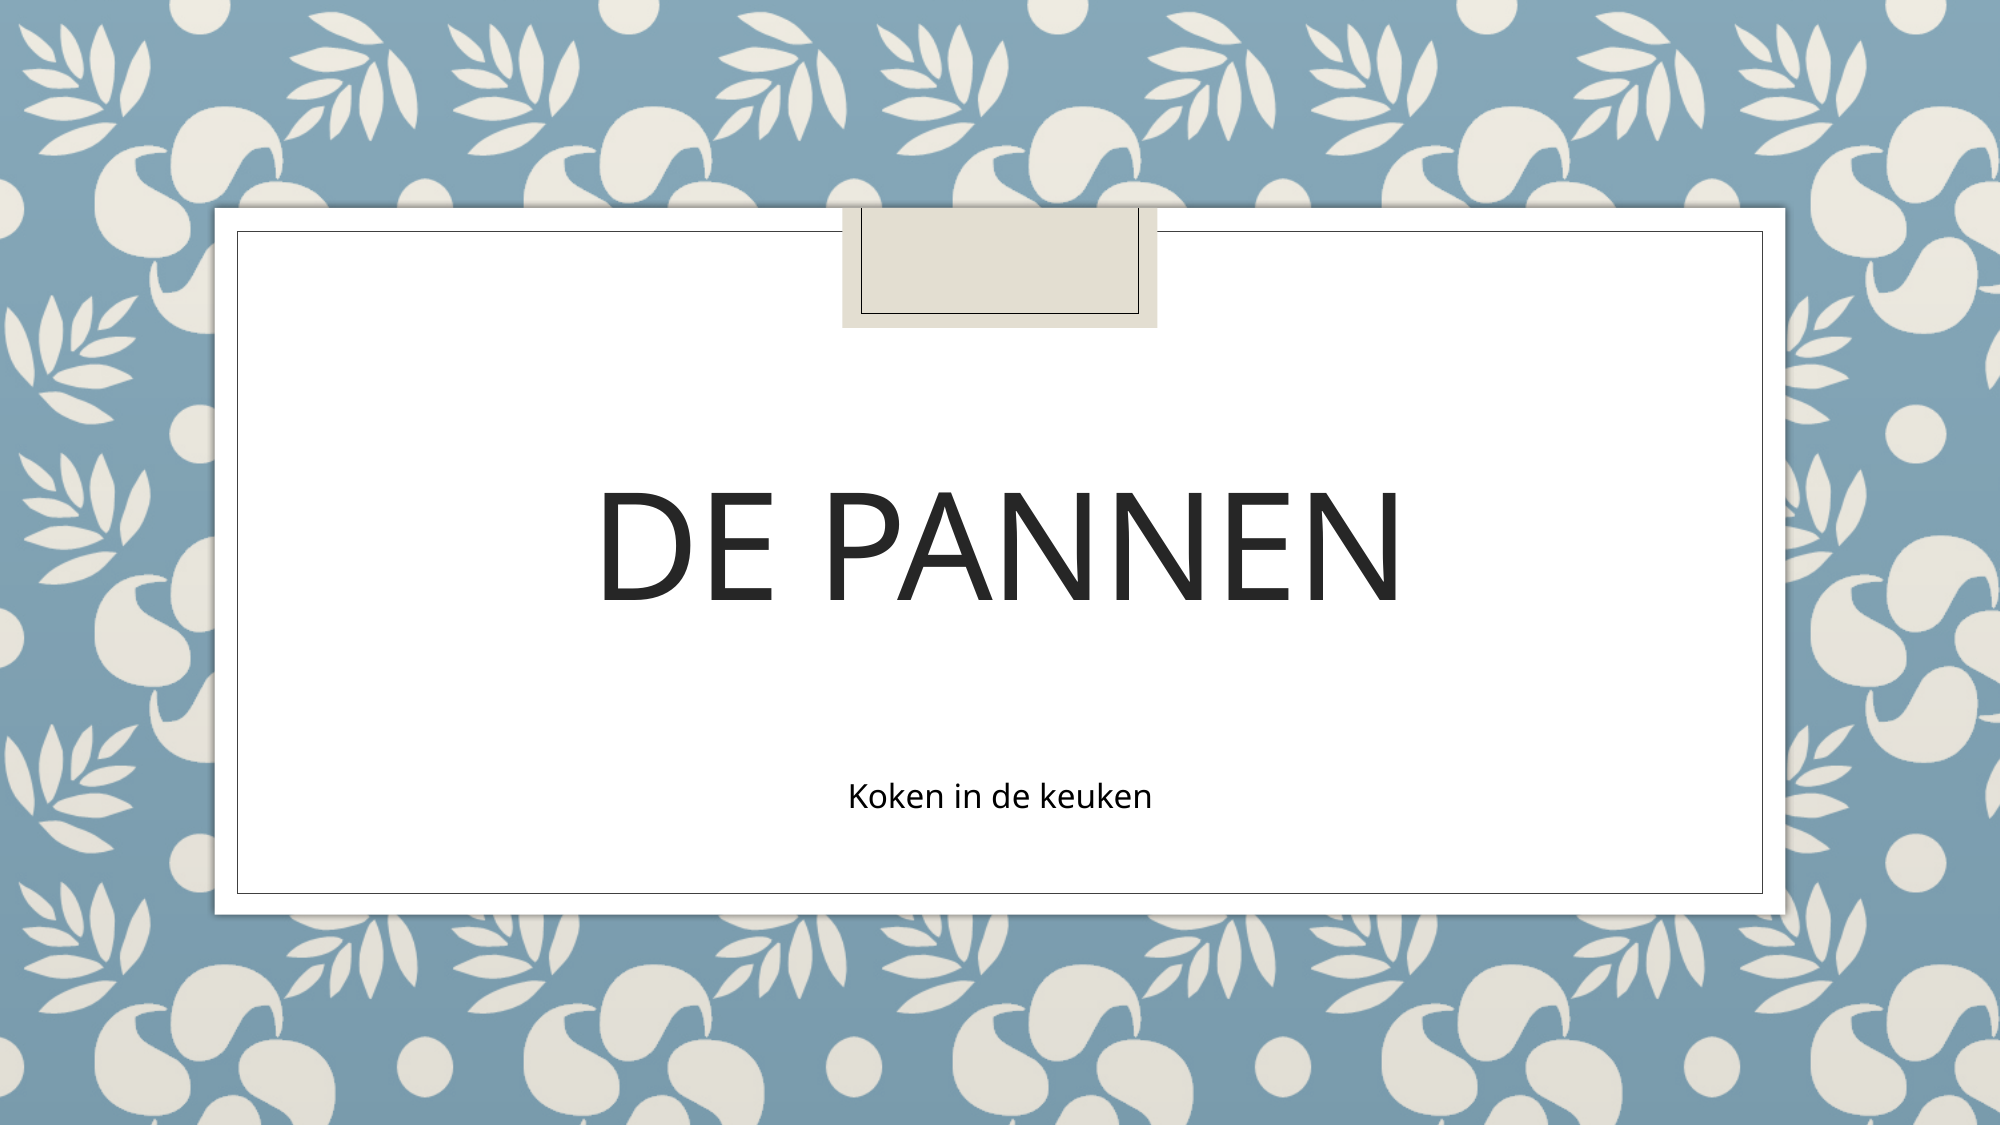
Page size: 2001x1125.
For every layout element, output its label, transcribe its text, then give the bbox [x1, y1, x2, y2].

title De pannen [256, 343, 1745, 768]
list Koken in de keuken [256, 768, 1745, 844]
